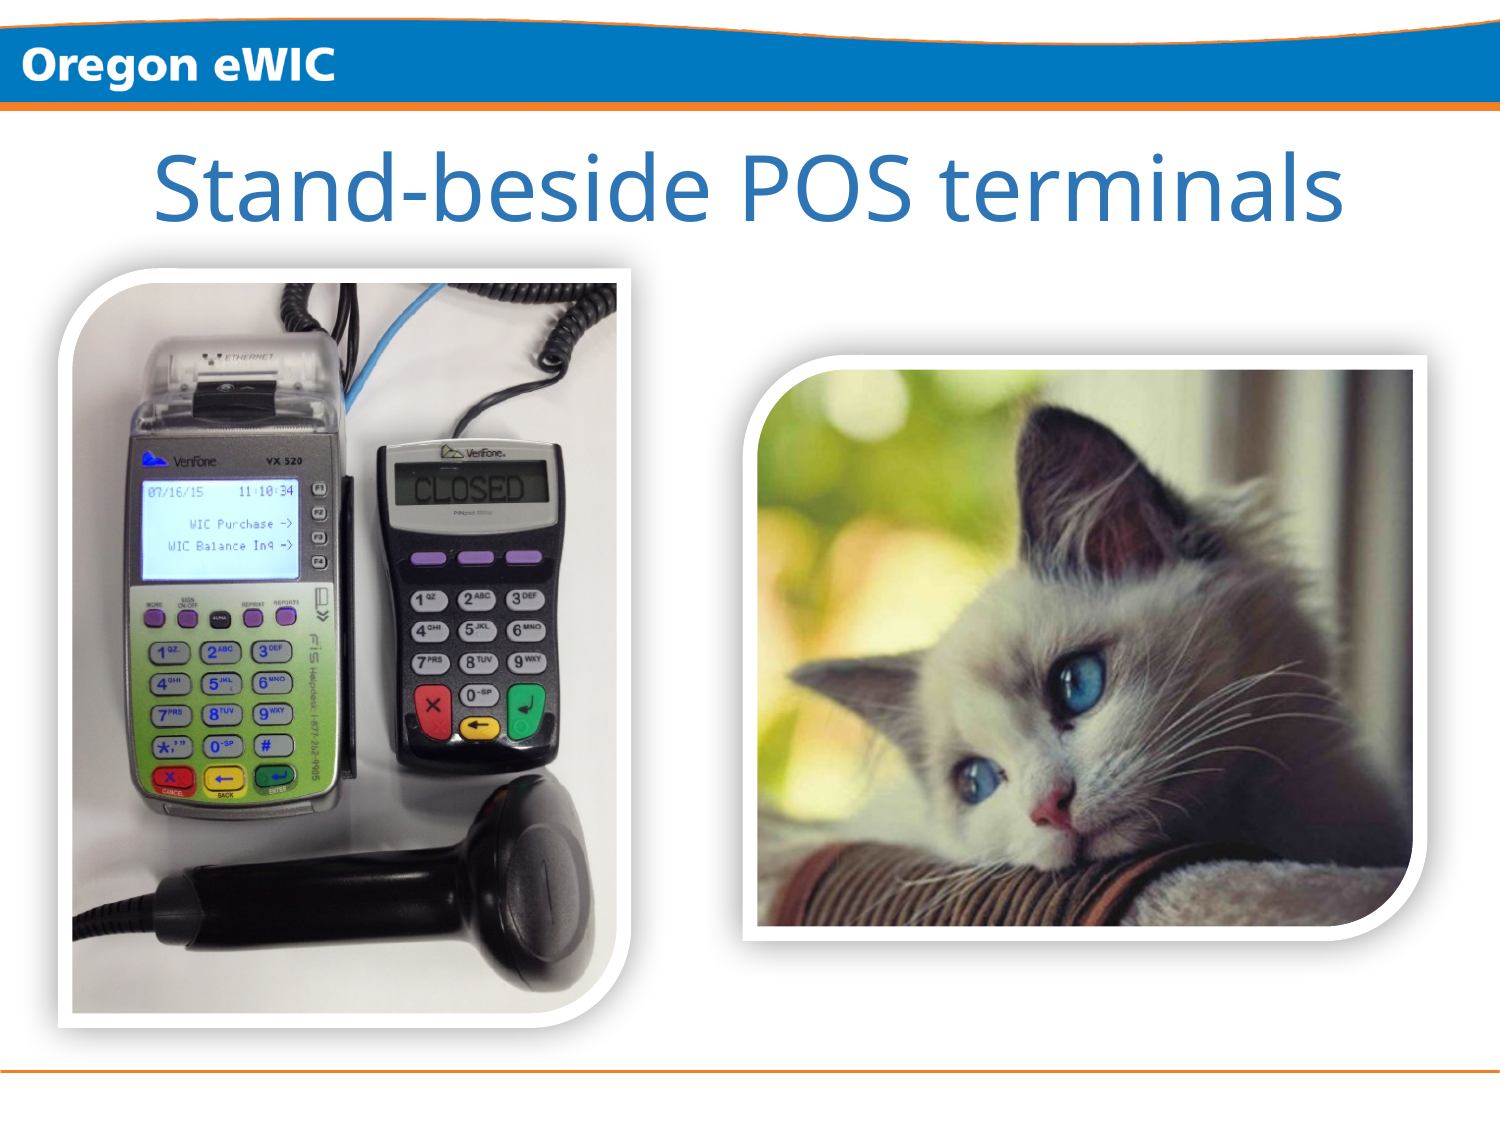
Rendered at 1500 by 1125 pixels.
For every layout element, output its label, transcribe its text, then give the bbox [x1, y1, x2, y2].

picture [0, 12, 1500, 111]
picture [749, 362, 1421, 934]
picture [65, 275, 624, 1021]
picture [0, 1069, 1500, 1075]
title Stand-beside POS terminals [0, 134, 1500, 237]
